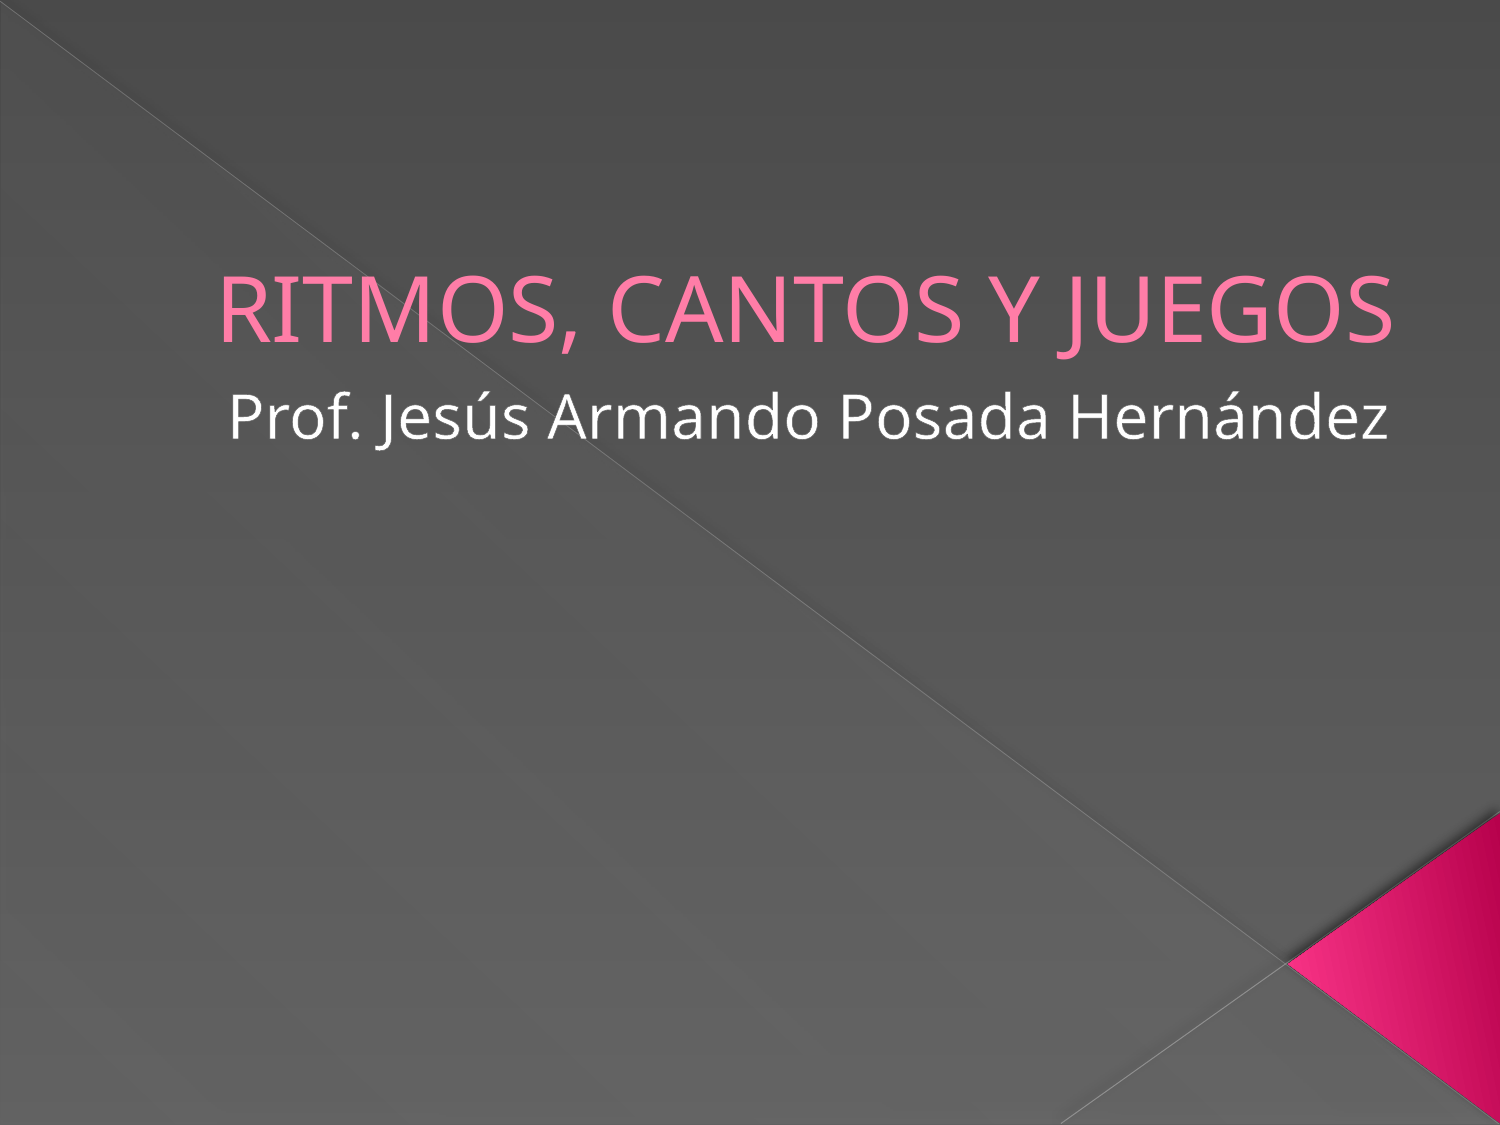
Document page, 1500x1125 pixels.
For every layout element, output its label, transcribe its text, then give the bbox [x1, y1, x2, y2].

subtitle Prof. Jesús Armando Posada Hernández [88, 369, 1412, 657]
title RITMOS, CANTOS Y JUEGOS [88, 127, 1412, 369]
